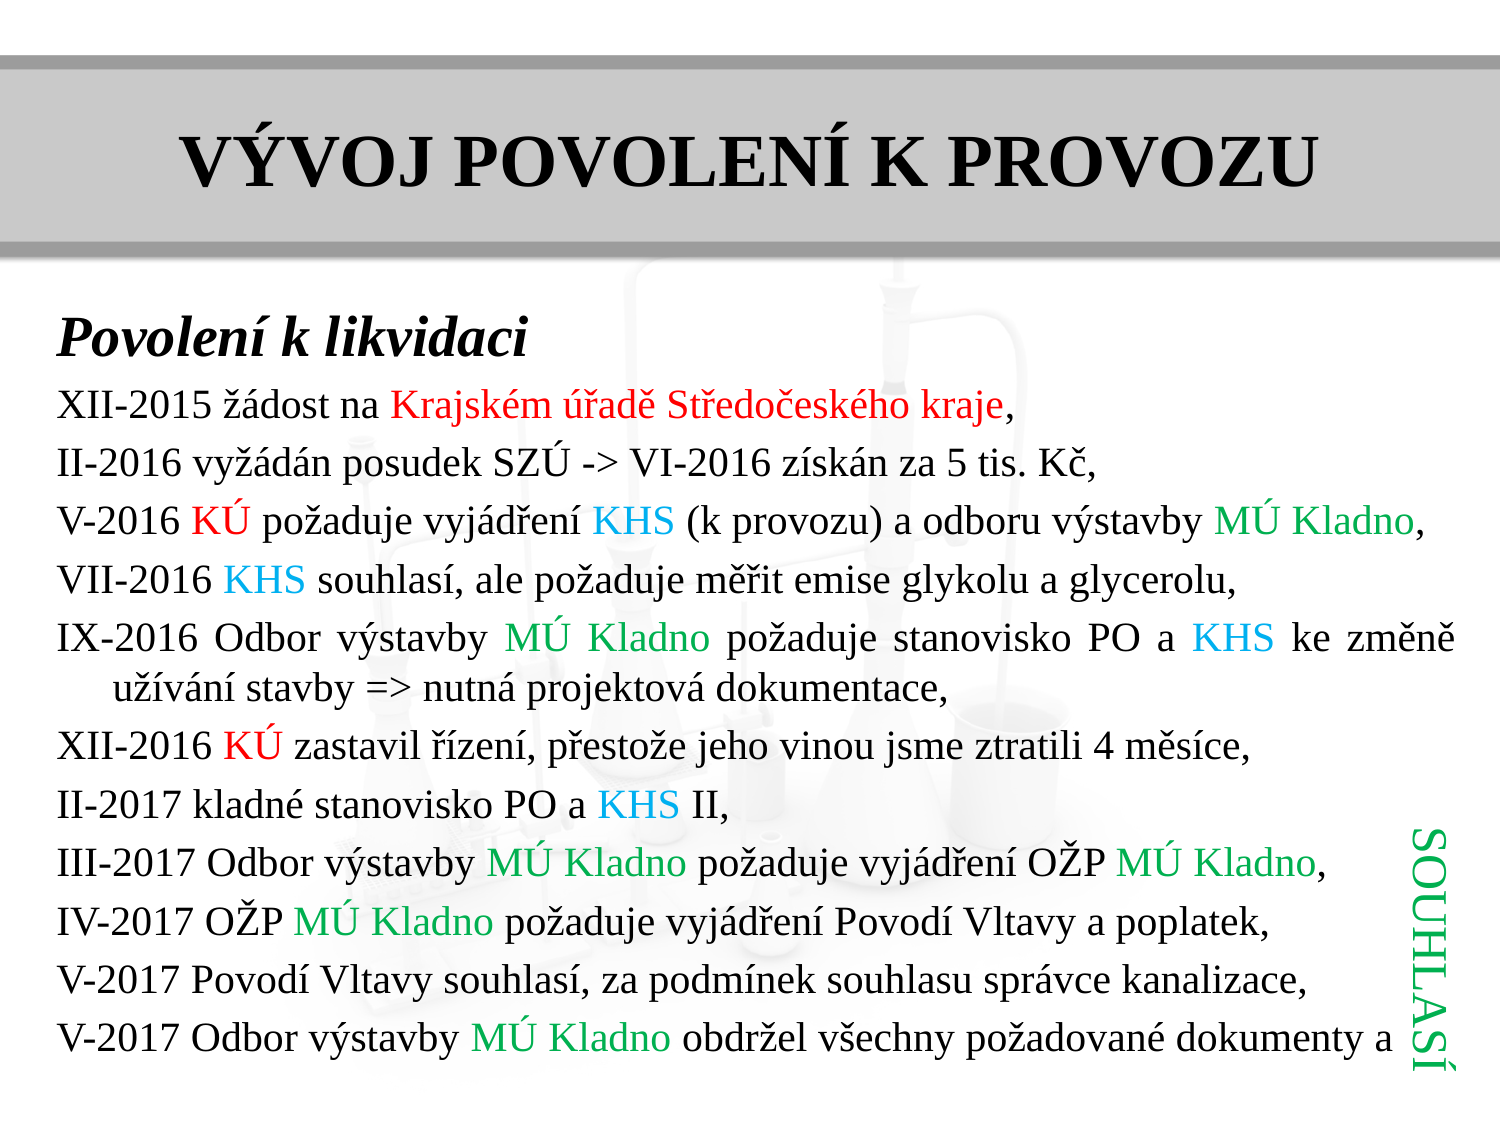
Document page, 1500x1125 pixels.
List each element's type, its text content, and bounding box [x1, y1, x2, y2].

list Povolení k likvidaci XII-2015 žádost na Krajském úřadě Středočeského kraje, II-2016 vyžádán posudek SZÚ -> VI-2016 získán za 5 tis. Kč, V-2016 KÚ požaduje vyjádření KHS (k provozu) a odboru výstavby MÚ Kladno, VII-2016 KHS souhlasí, ale požaduje měřit emise glykolu a glycerolu, IX-2016 Odbor výstavby MÚ Kladno požaduje stanovisko PO a KHS ke změně užívání stavby => nutná projektová dokumentace, XII-2016 KÚ zastavil řízení, přestože jeho vinou jsme ztratili 4 měsíce, II-2017 kladné stanovisko PO a KHS II, III-2017 Odbor výstavby MÚ Kladno požaduje vyjádření OŽP MÚ Kladno, IV-2017 OŽP MÚ Kladno požaduje vyjádření Povodí Vltavy a poplatek, V-2017 Povodí Vltavy souhlasí, za podmínek souhlasu správce kanalizace, V-2017 Odbor výstavby MÚ Kladno obdržel všechny požadované dokumenty a [41, 290, 1471, 1094]
title VÝVOJ POVOLENÍ K PROVOZU [112, 62, 1388, 250]
text_box SOUHLASÍ [1395, 811, 1471, 1088]
picture [0, 0, 1500, 1125]
